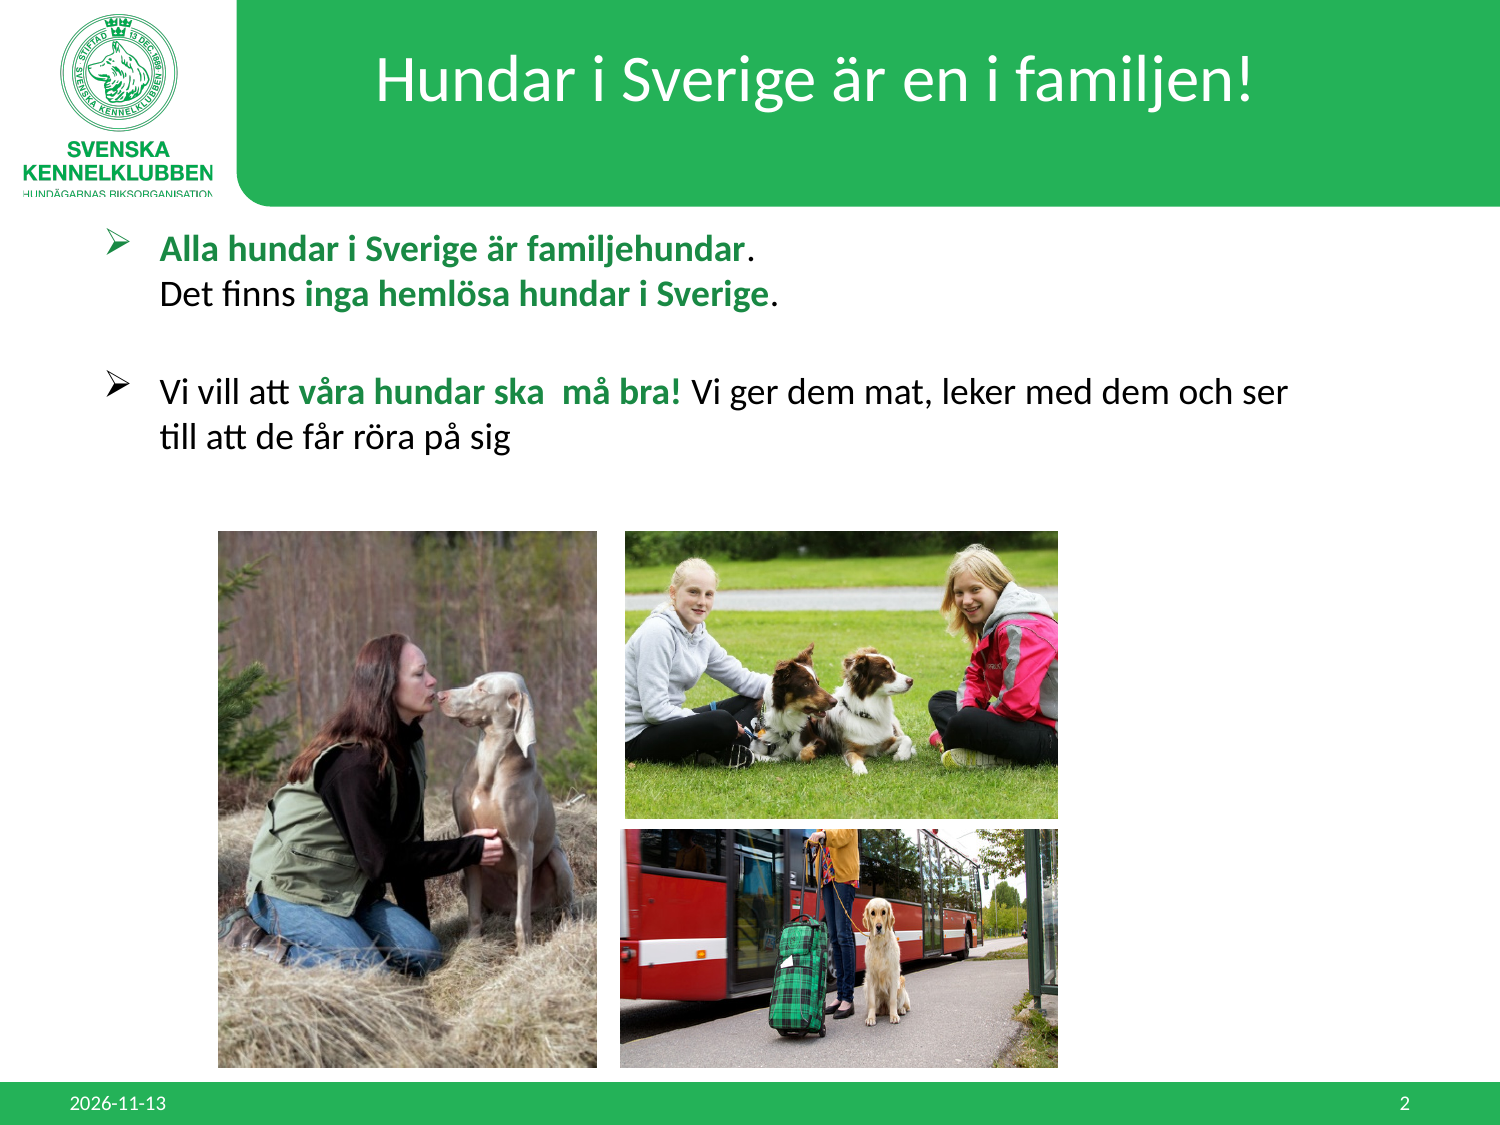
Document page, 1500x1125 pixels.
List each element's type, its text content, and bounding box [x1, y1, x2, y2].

picture [218, 531, 597, 1068]
picture [620, 829, 1058, 1068]
title Hundar i Sverige är en i familjen! [360, 27, 1473, 230]
list Alla hundar i Sverige är familjehundar. Det finns inga hemlösa hundar i Sverige. Vi vill att våra hundar ska må bra! Vi ger dem mat, leker med dem och ser till att de får röra på sig [88, 216, 1307, 1031]
picture [625, 530, 1058, 819]
slide_number 2 [1074, 1072, 1425, 1125]
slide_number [0, 1072, 243, 1125]
